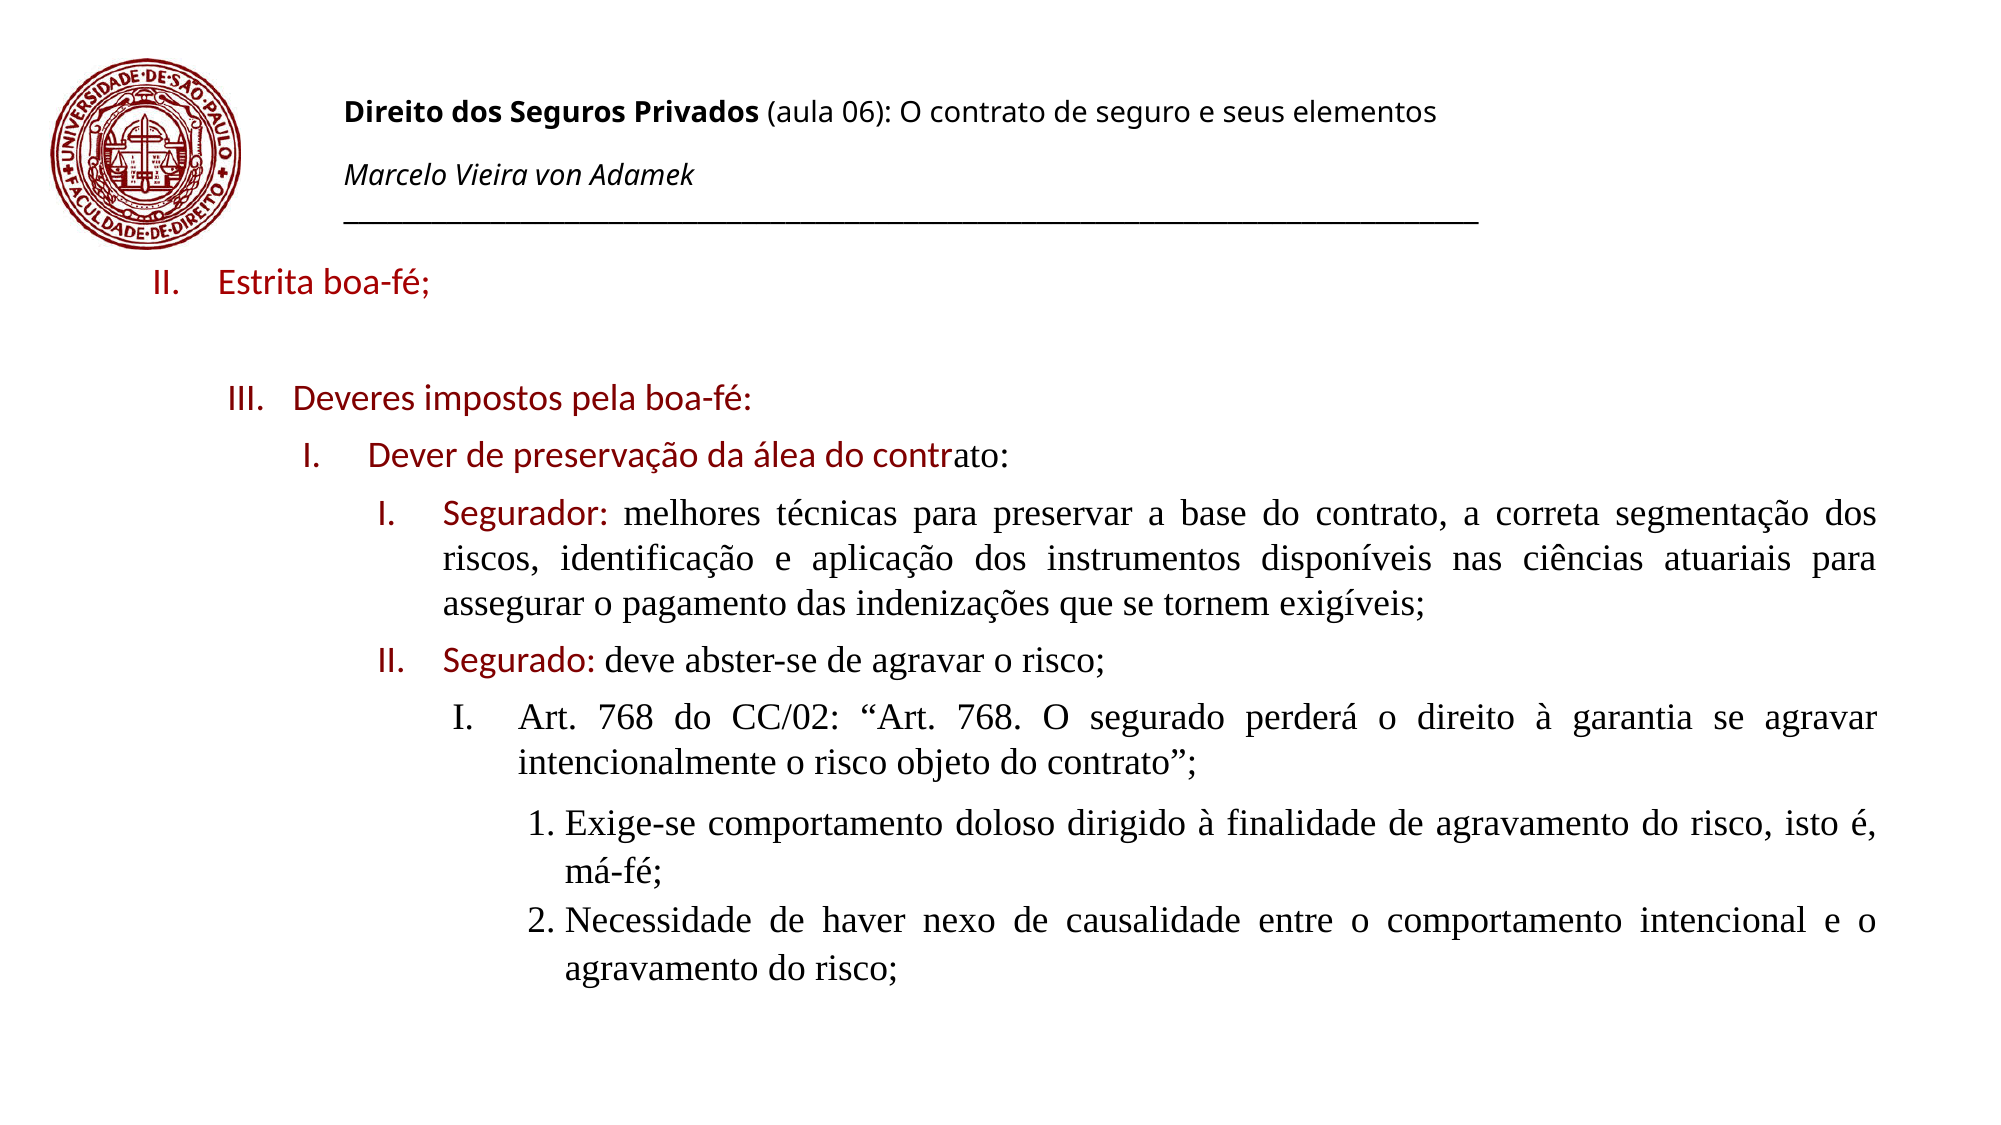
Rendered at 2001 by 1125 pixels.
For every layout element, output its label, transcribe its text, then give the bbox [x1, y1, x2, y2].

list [49, 58, 241, 251]
title Direito dos Seguros Privados (aula 06): O contrato de seguro e seus elementos Marcelo Vieira von Adamek _____________________________________________________________________________ [328, 59, 1863, 250]
text_box Estrita boa-fé; Deveres impostos pela boa-fé: Dever de preservação da álea do contrato: Segurador: melhores técnicas para preservar a base do contrato, a correta segmentação dos riscos, identificação e aplicação dos instrumentos disponíveis nas ciências atuariais para assegurar o pagamento das indenizações que se tornem exigíveis; Segurado: deve abster-se de agravar o risco; Art. 768 do CC/02: “Art. 768. O segurado perderá o direito à garantia se agravar intencionalmente o risco objeto do contrato”; Exige-se comportamento doloso dirigido à finalidade de agravamento do risco, isto é, má-fé; Necessidade de haver nexo de causalidade entre o comportamento intencional e o agravamento do risco; [137, 250, 1894, 1125]
